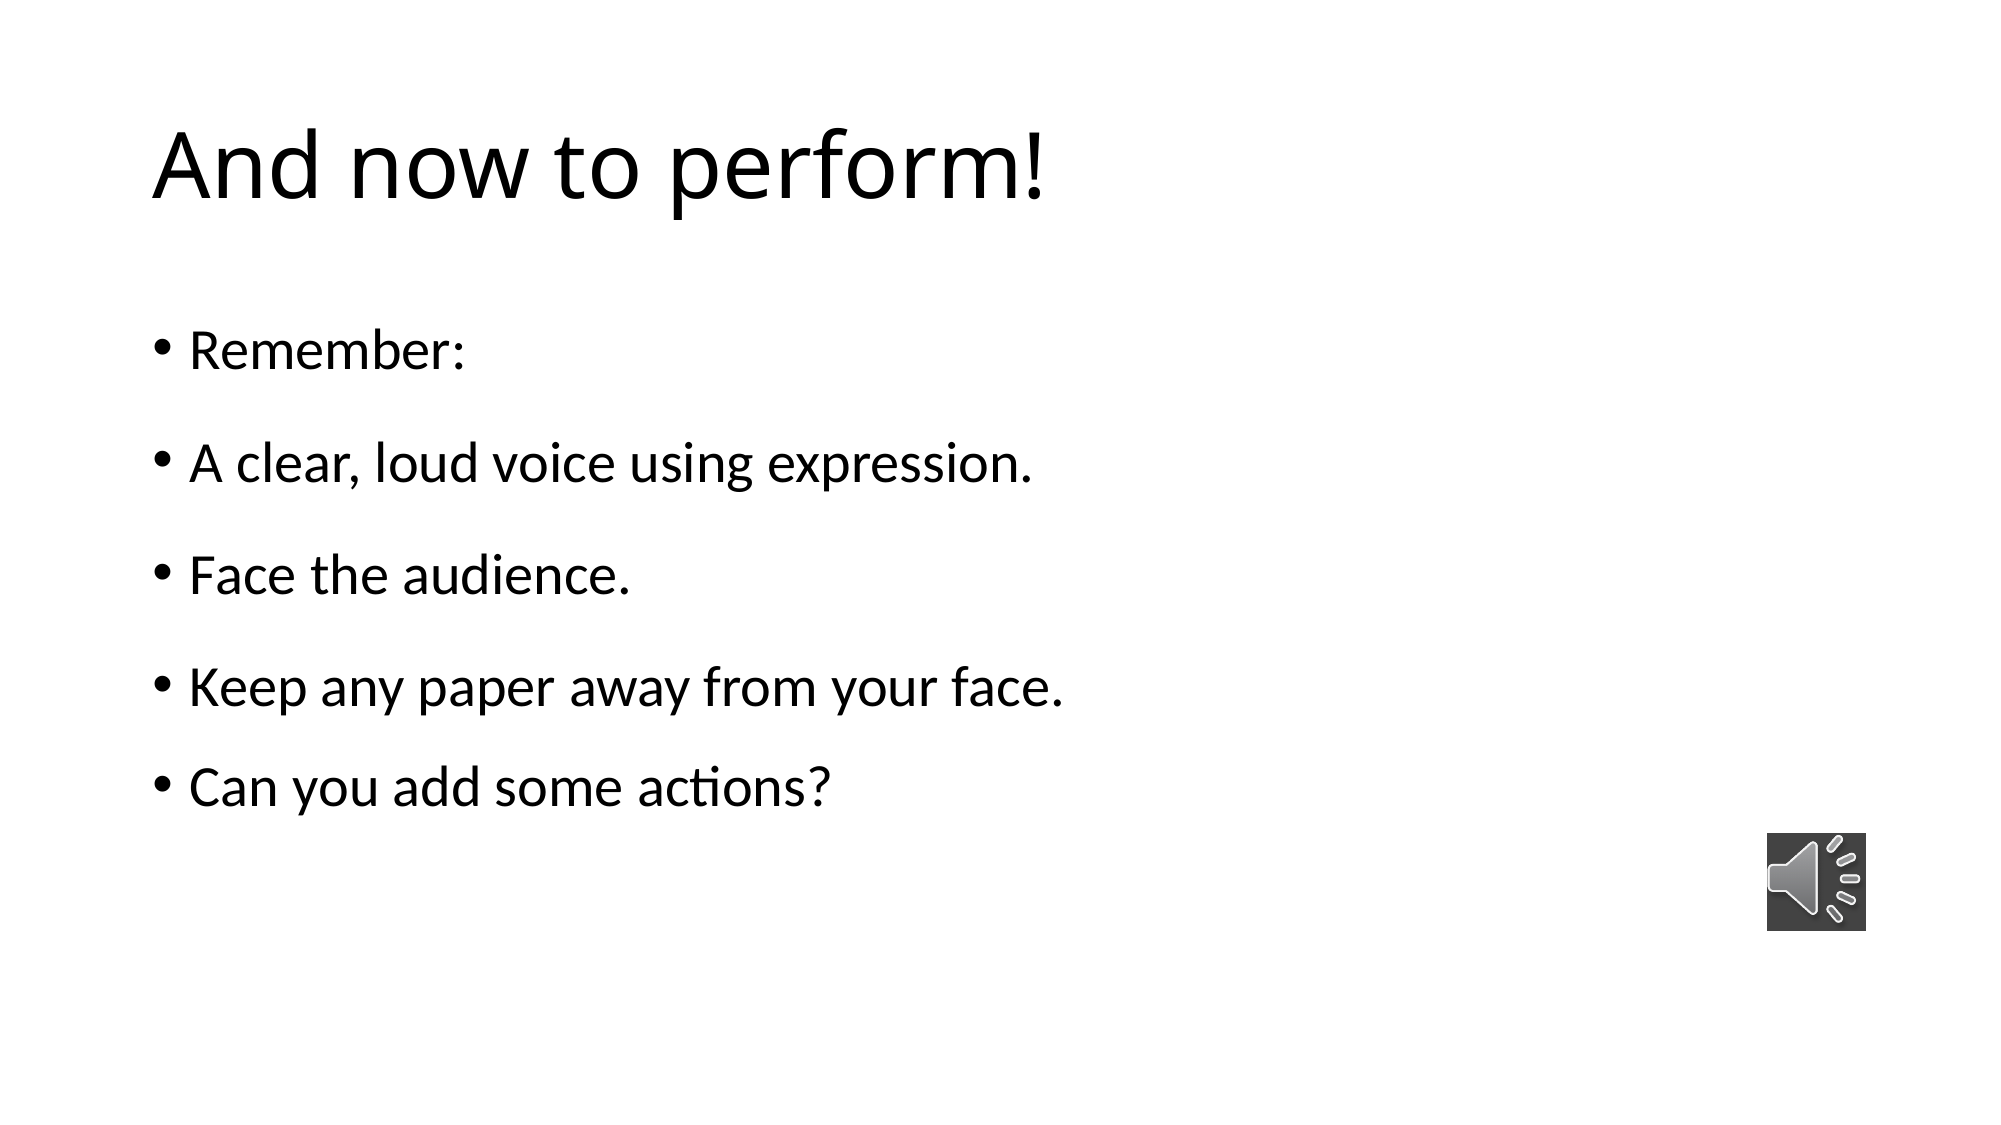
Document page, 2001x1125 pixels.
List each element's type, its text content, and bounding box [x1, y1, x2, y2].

list Remember: A clear, loud voice using expression. Face the audience. Keep any paper away from your face. Can you add some actions? [137, 299, 1863, 1014]
title And now to perform! [137, 59, 1863, 278]
picture [1766, 831, 1867, 932]
